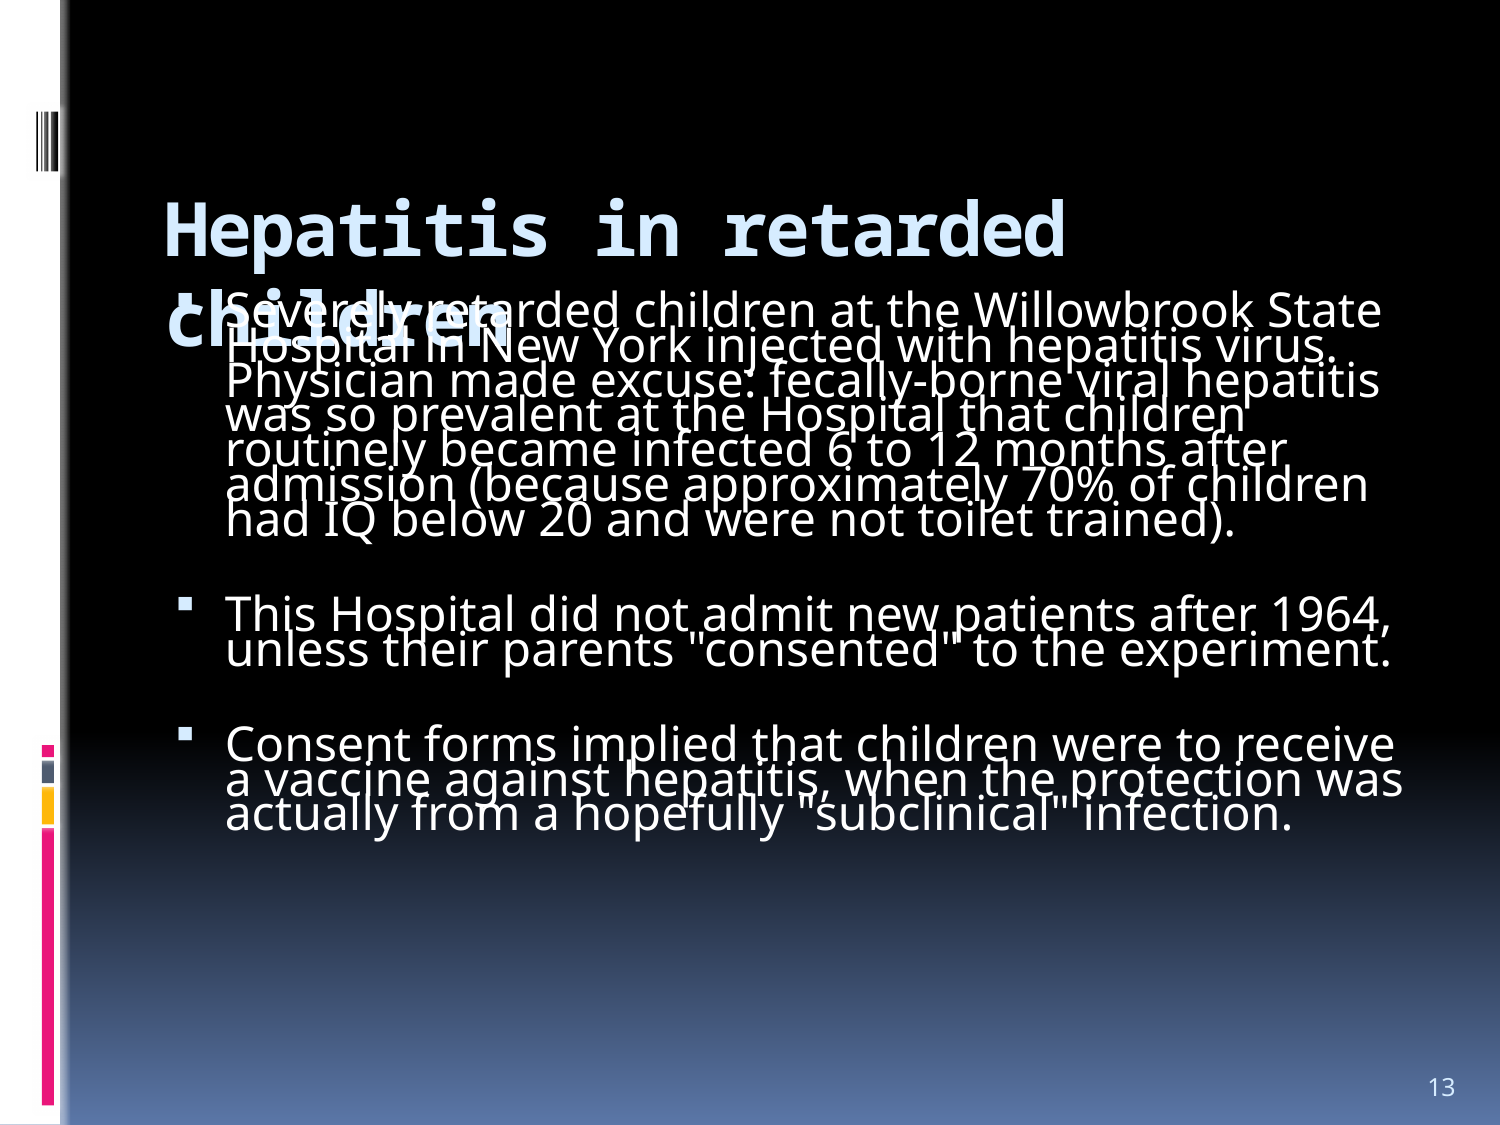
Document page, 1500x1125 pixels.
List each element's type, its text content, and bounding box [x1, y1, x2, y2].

title Hepatitis in retarded children [150, 83, 1425, 234]
slide_number 13 [1412, 1052, 1488, 1113]
list Severely retarded children at the Willowbrook State Hospital in New York injected with hepatitis virus. Physician made excuse: fecally-borne viral hepatitis was so prevalent at the Hospital that children routinely became infected 6 to 12 months after admission (because approximately 70% of children had IQ below 20 and were not toilet trained). This Hospital did not admit new patients after 1964, unless their parents "consented" to the experiment. Consent forms implied that children were to receive a vaccine against hepatitis, when the protection was actually from a hopefully "subclinical" infection. [150, 292, 1425, 1043]
